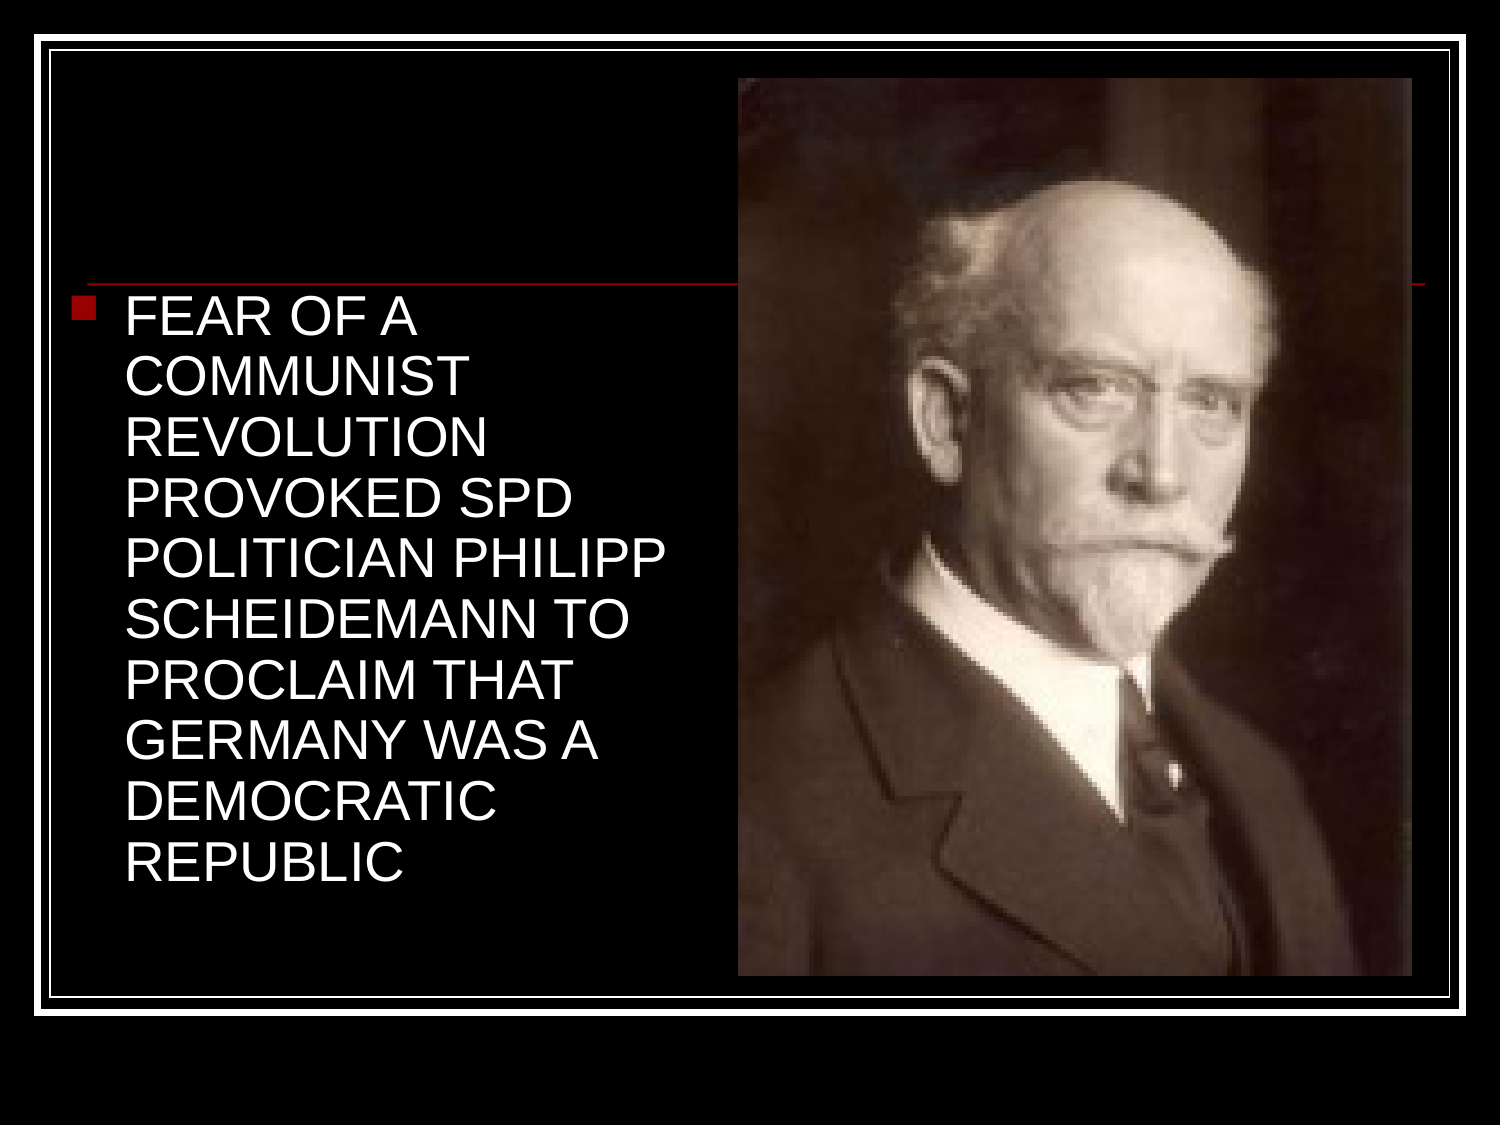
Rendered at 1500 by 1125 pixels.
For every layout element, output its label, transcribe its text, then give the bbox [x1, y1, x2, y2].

list FEAR OF A COMMUNIST REVOLUTION PROVOKED SPD POLITICIAN PHILIPP SCHEIDEMANN TO PROCLAIM THAT GERMANY WAS A DEMOCRATIC REPUBLIC [52, 278, 732, 963]
picture [737, 77, 1412, 977]
